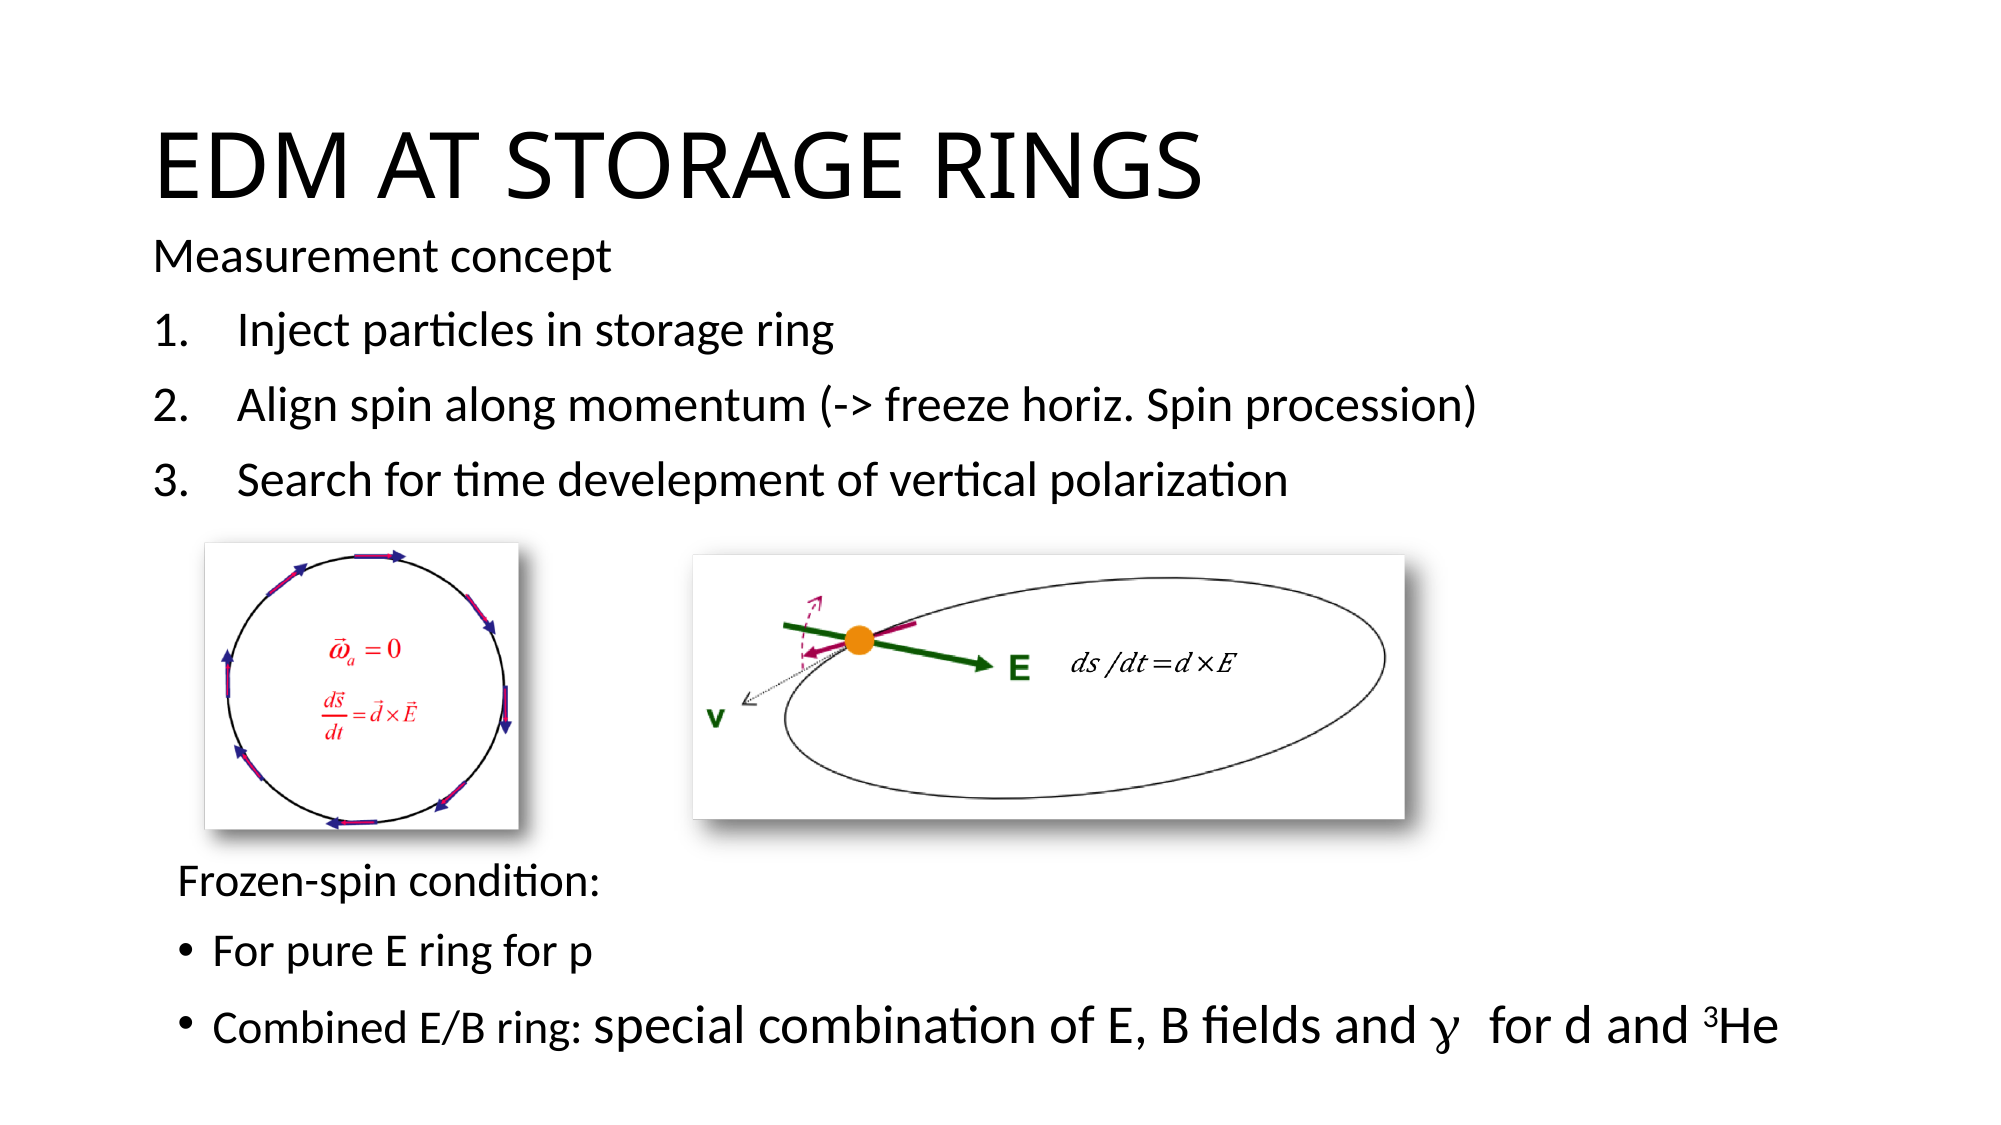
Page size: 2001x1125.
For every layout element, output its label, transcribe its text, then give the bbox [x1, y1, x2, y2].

text_box Frozen-spin condition: For pure E ring for p Combined E/B ring: special combination of E, B fields and g for d and 3He [162, 848, 1888, 1066]
list Measurement concept Inject particles in storage ring Align spin along momentum (-> freeze horiz. Spin procession) Search for time develepment of vertical polarization [137, 221, 1863, 521]
picture [668, 530, 1453, 868]
picture [185, 523, 557, 868]
title EDM AT STORAGE RINGS [137, 59, 1863, 221]
